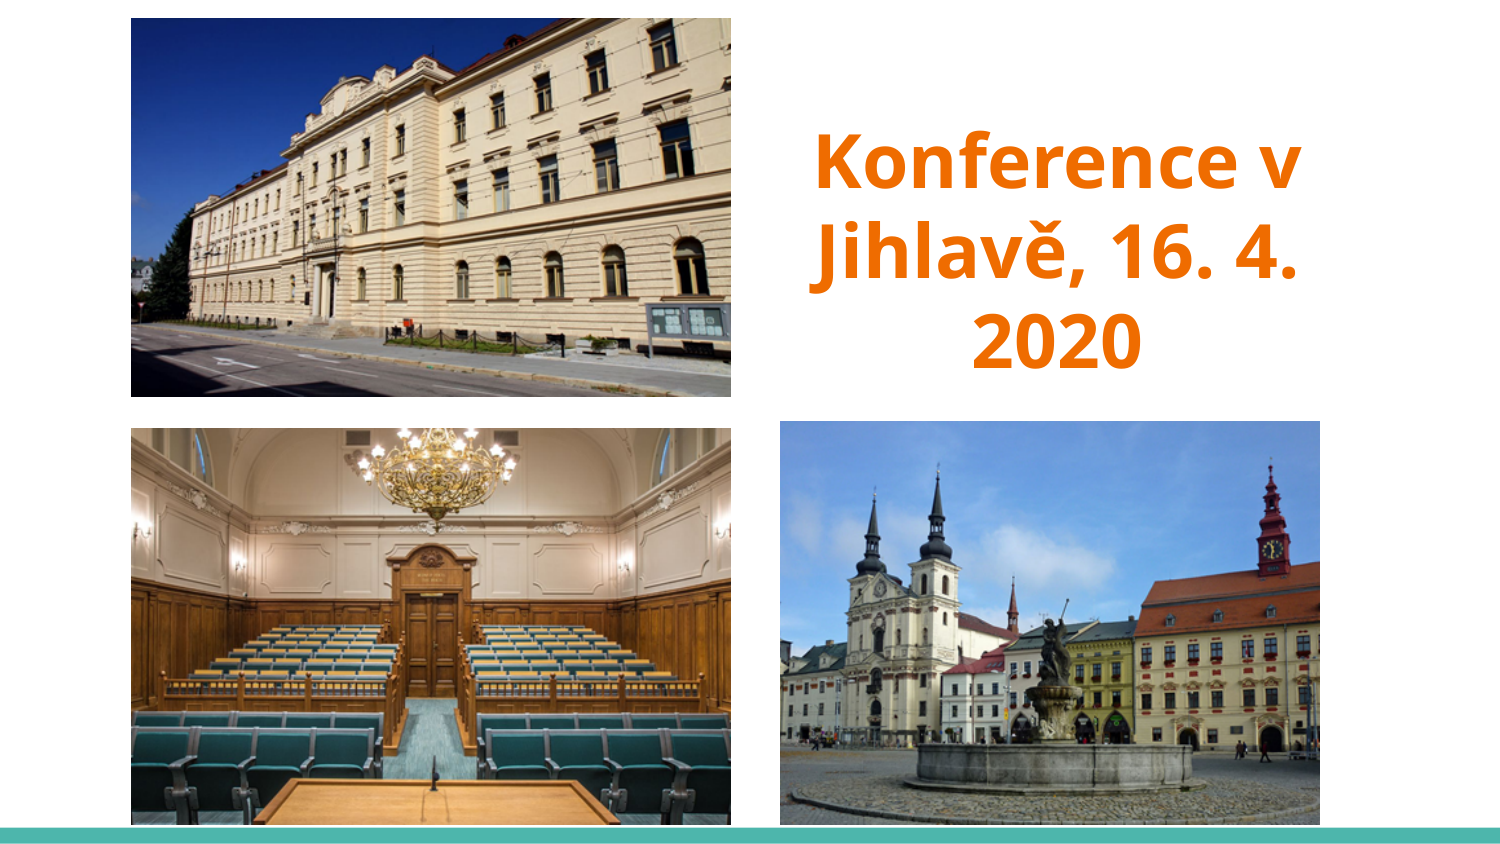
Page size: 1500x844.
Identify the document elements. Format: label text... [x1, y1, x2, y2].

title Konference v Jihlavě, 16. 4. 2020 [772, 98, 1344, 433]
picture [131, 18, 731, 398]
picture [780, 421, 1320, 826]
picture [131, 428, 731, 826]
